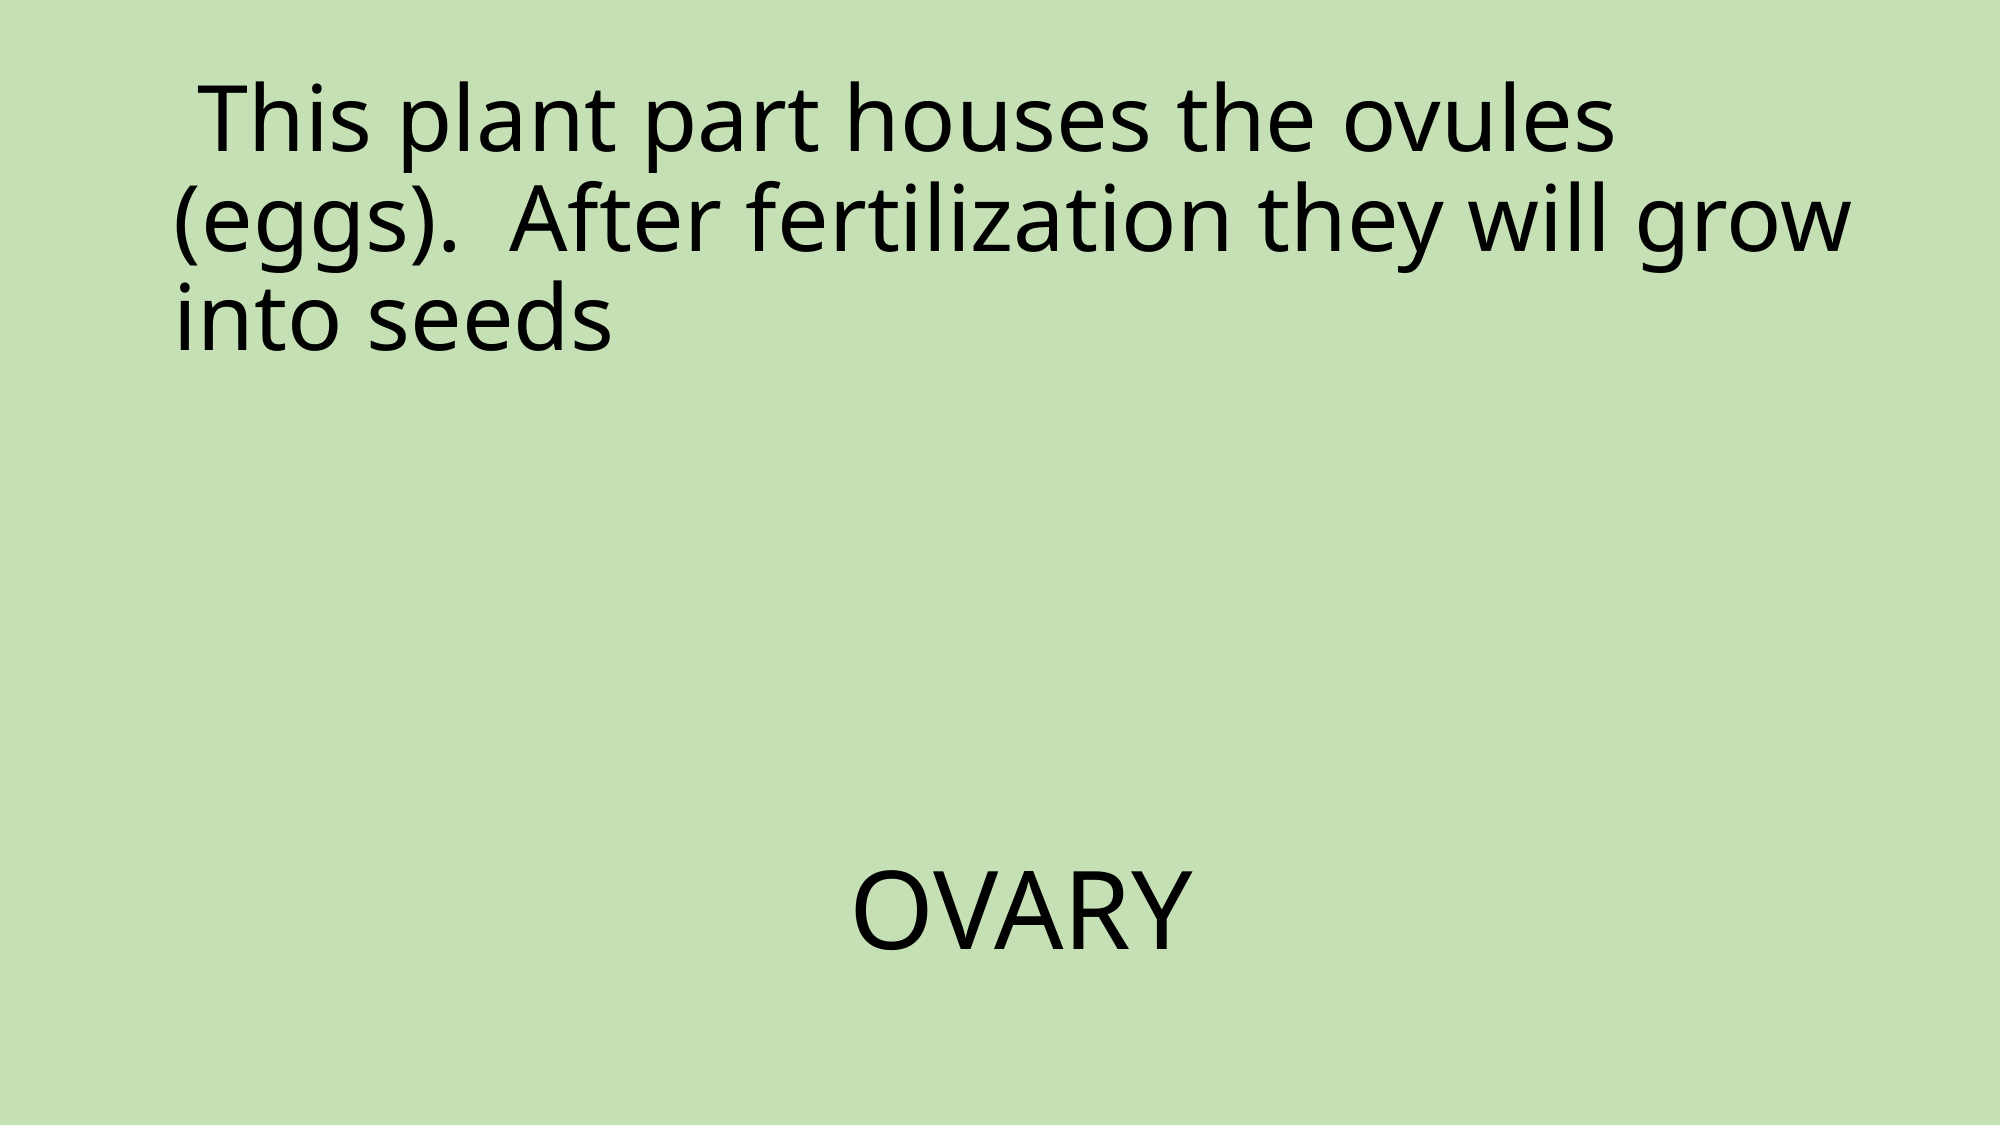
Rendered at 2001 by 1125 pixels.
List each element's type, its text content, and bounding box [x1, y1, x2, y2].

text_box OVARY [158, 765, 1884, 983]
title This plant part houses the ovules (eggs). After fertilization they will grow into seeds [158, 54, 1884, 533]
